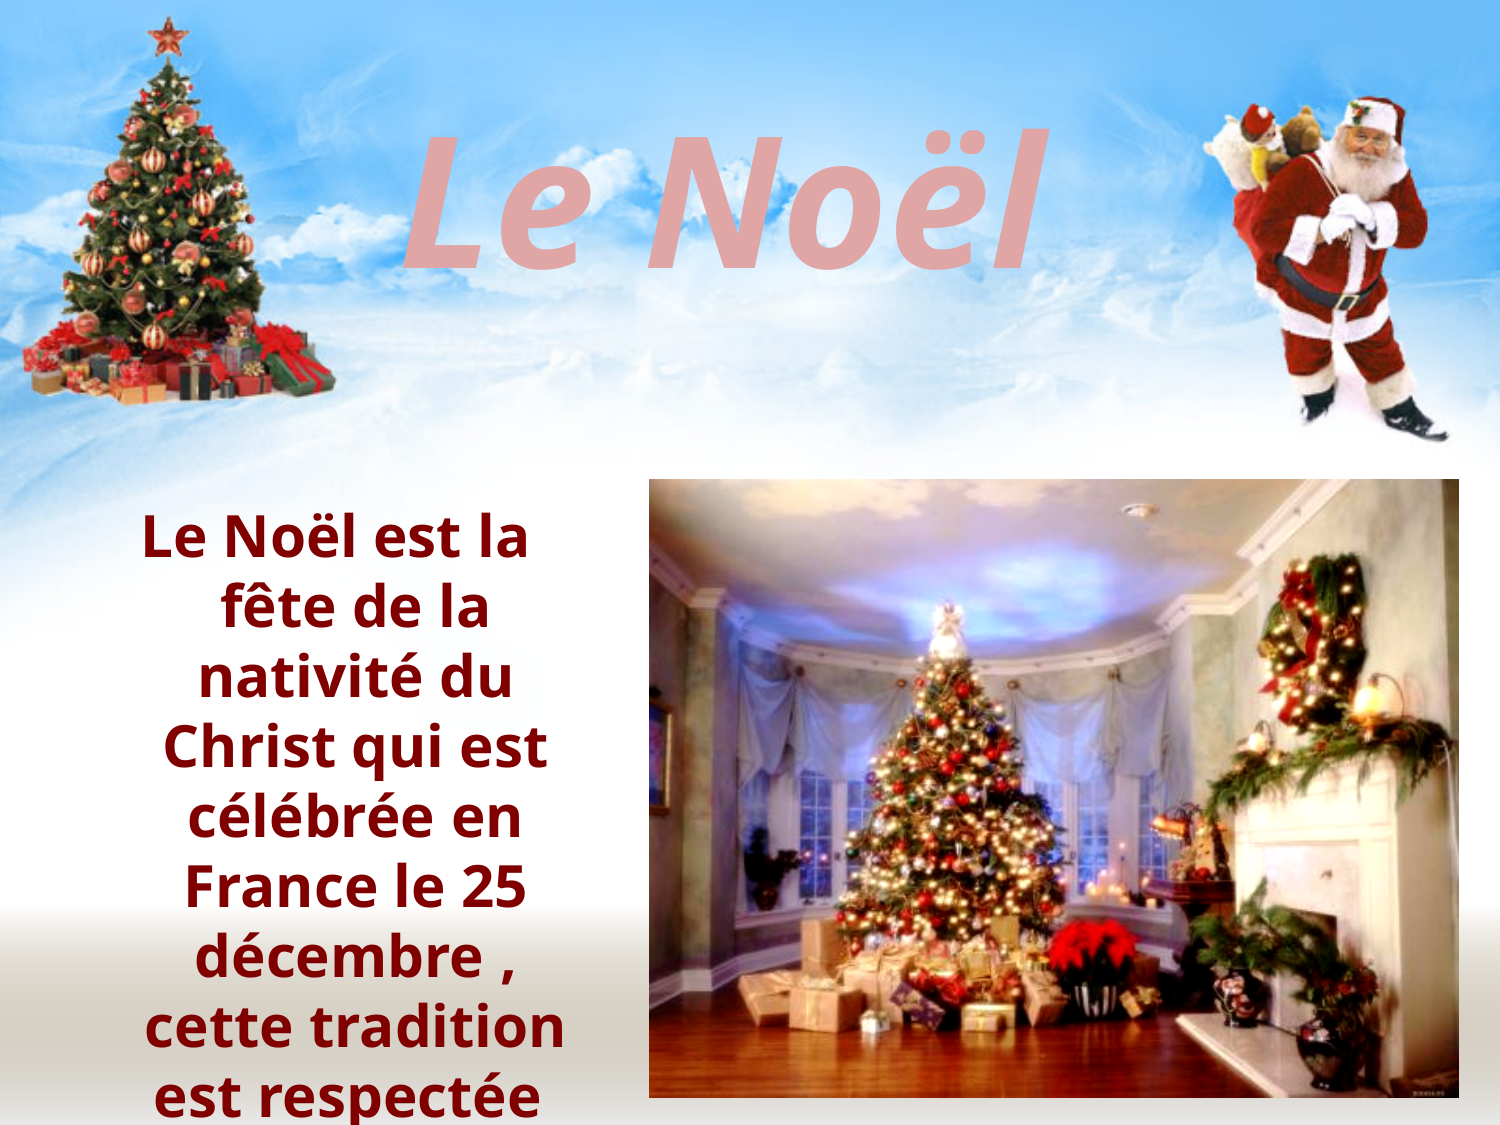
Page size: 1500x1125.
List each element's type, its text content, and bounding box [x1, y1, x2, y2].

picture [0, 0, 1500, 937]
title Le Noël [383, 101, 1211, 289]
list Le Noël est la fête de la nativité du Christ qui est célébrée en France le 25 décembre , cette tradition est respectée dans toutes les familles. [52, 491, 603, 1000]
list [649, 479, 1460, 1098]
